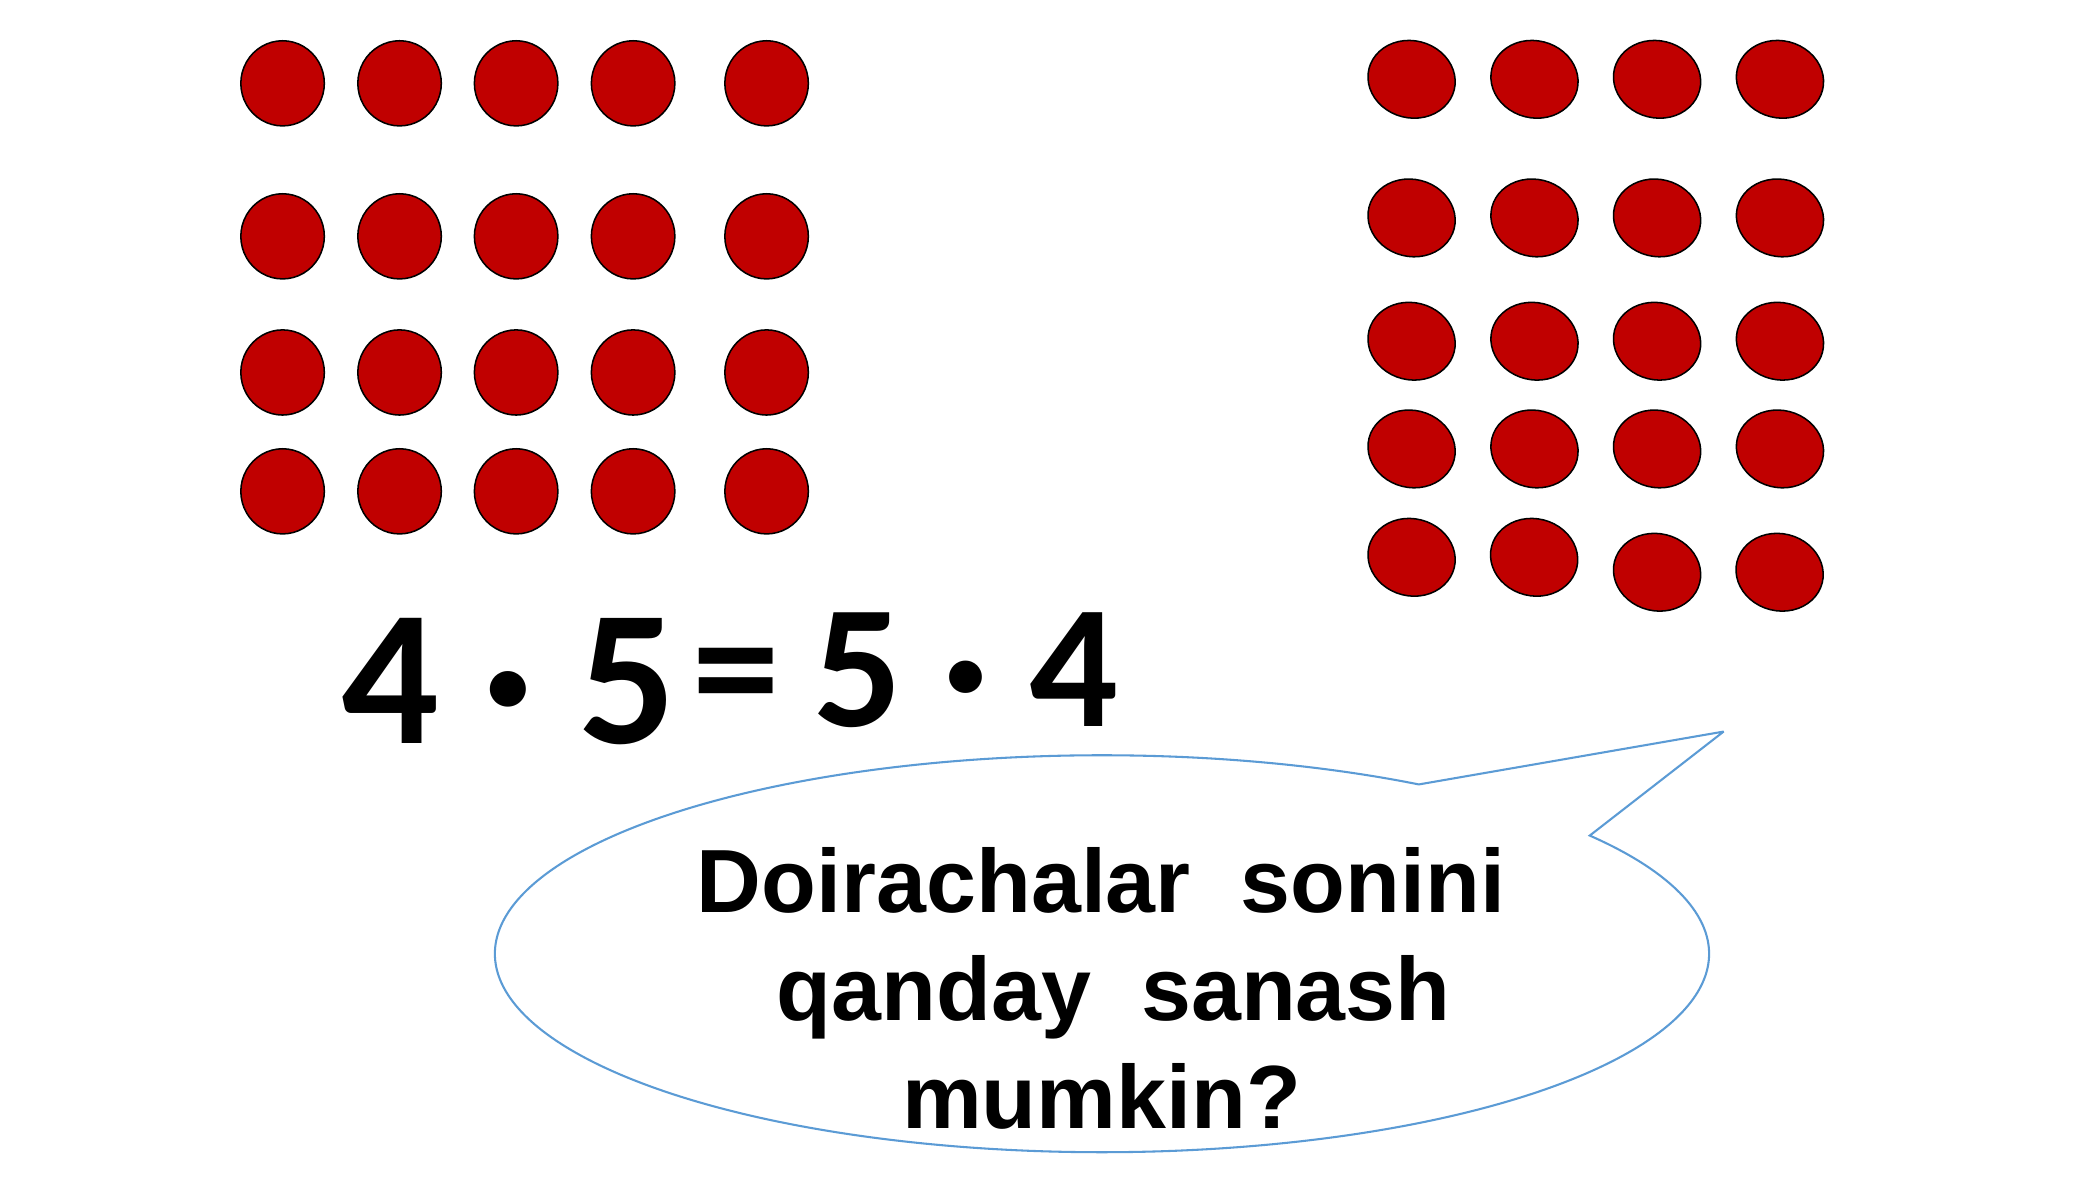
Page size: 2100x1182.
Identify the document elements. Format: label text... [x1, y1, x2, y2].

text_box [240, 40, 809, 534]
text_box = [674, 541, 804, 771]
text_box 5 · 4 [804, 541, 1149, 771]
text_box Doirachalar sonini qanday sanash mumkin? [493, 730, 1725, 1154]
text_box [1367, 40, 1824, 611]
text_box 4 · 5 [322, 541, 706, 792]
